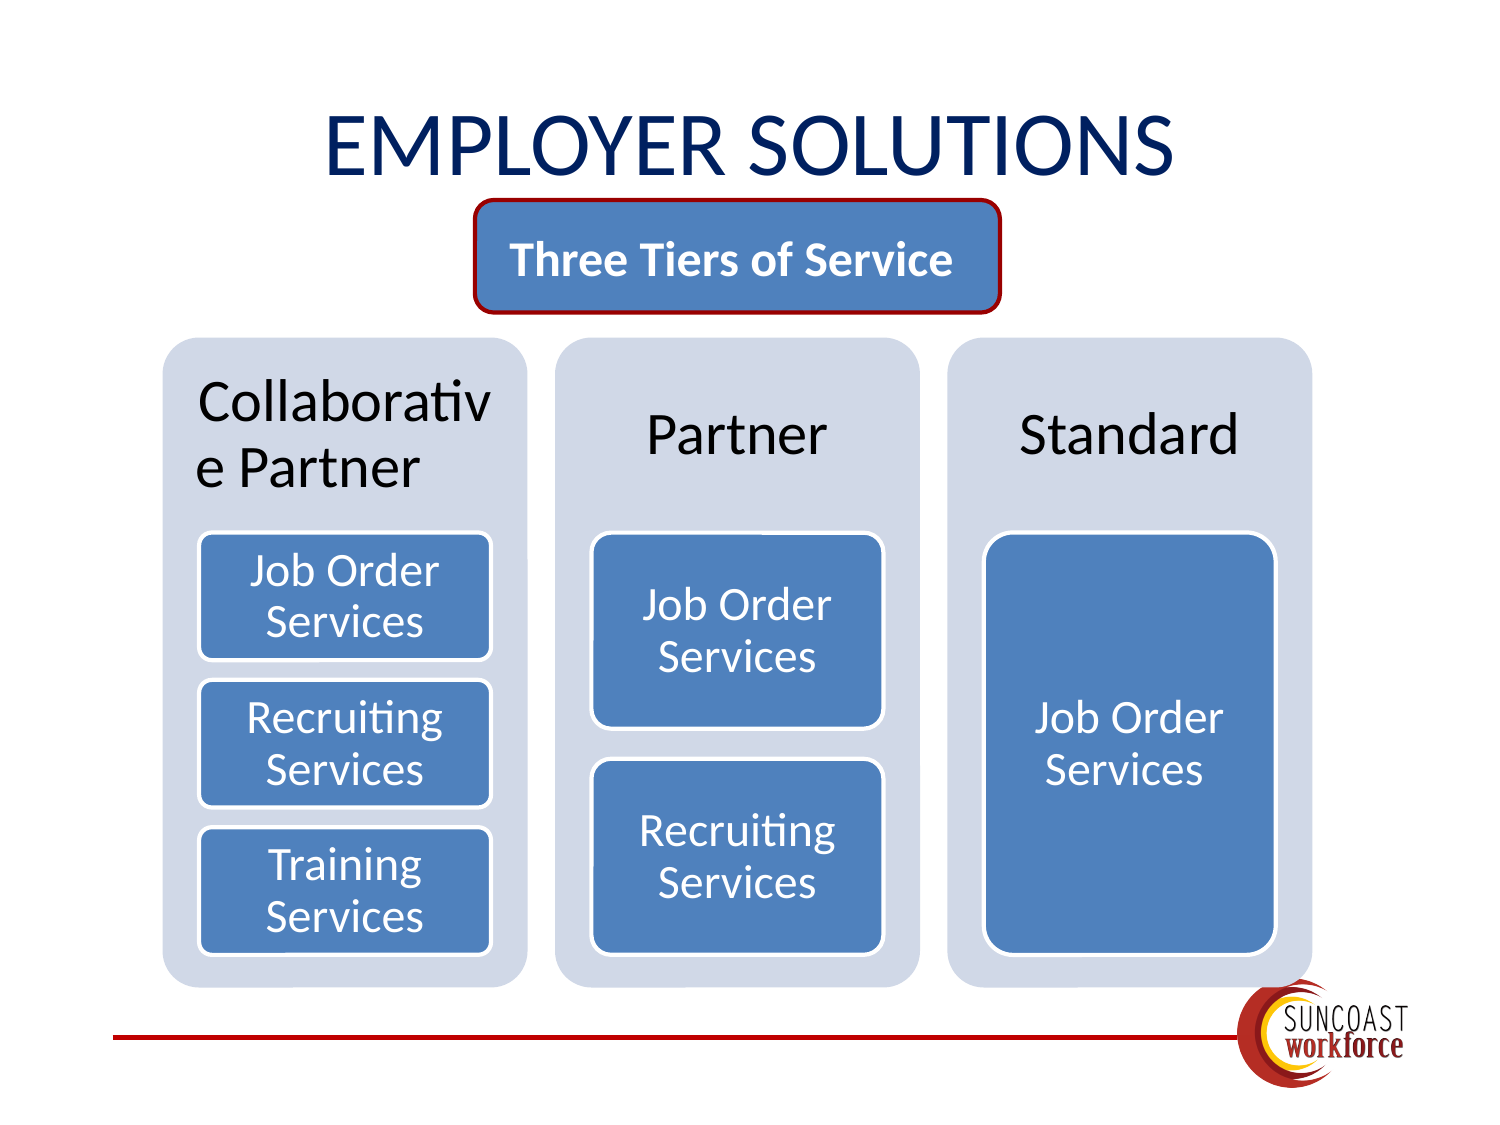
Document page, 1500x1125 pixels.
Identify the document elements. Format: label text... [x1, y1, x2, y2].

title EMPLOYER SOLUTIONS [75, 45, 1425, 233]
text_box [162, 337, 1313, 988]
picture [1237, 978, 1408, 1088]
text_box Three Tiers of Service [472, 197, 1003, 315]
